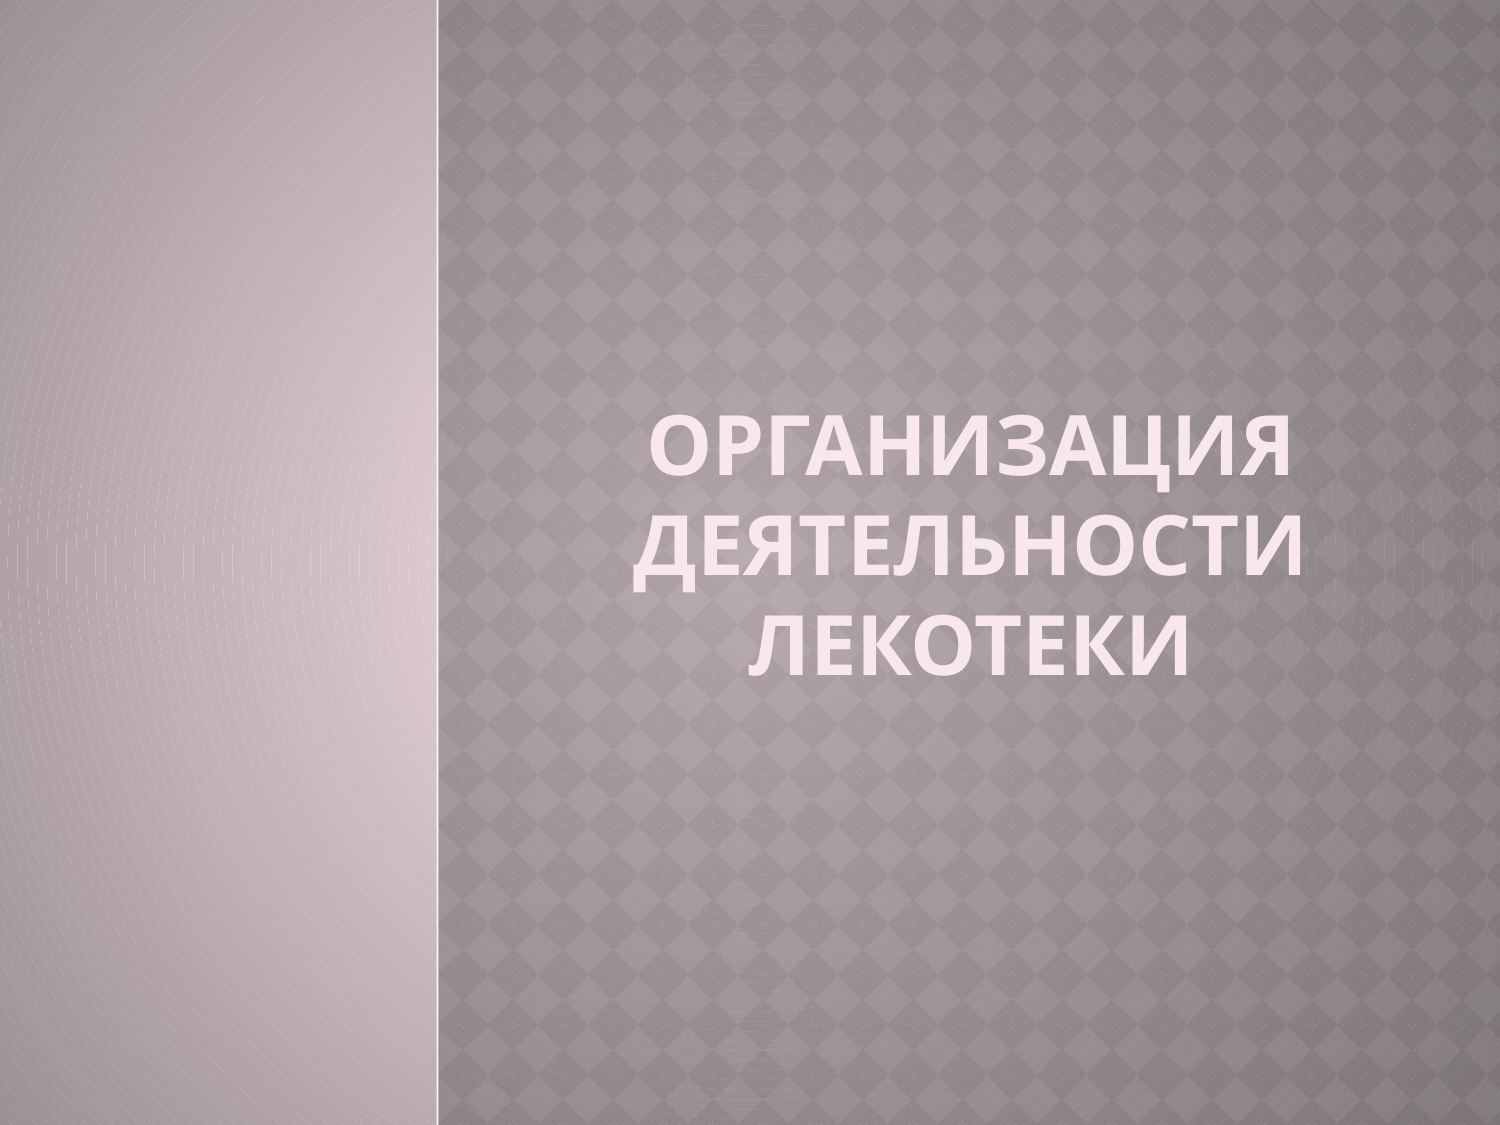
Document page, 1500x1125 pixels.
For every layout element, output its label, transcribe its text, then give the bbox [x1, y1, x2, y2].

title ОРГАНИЗАЦИЯ ДЕЯТЕЛЬНОСТИ ЛЕКОТЕКИ [552, 87, 1390, 693]
